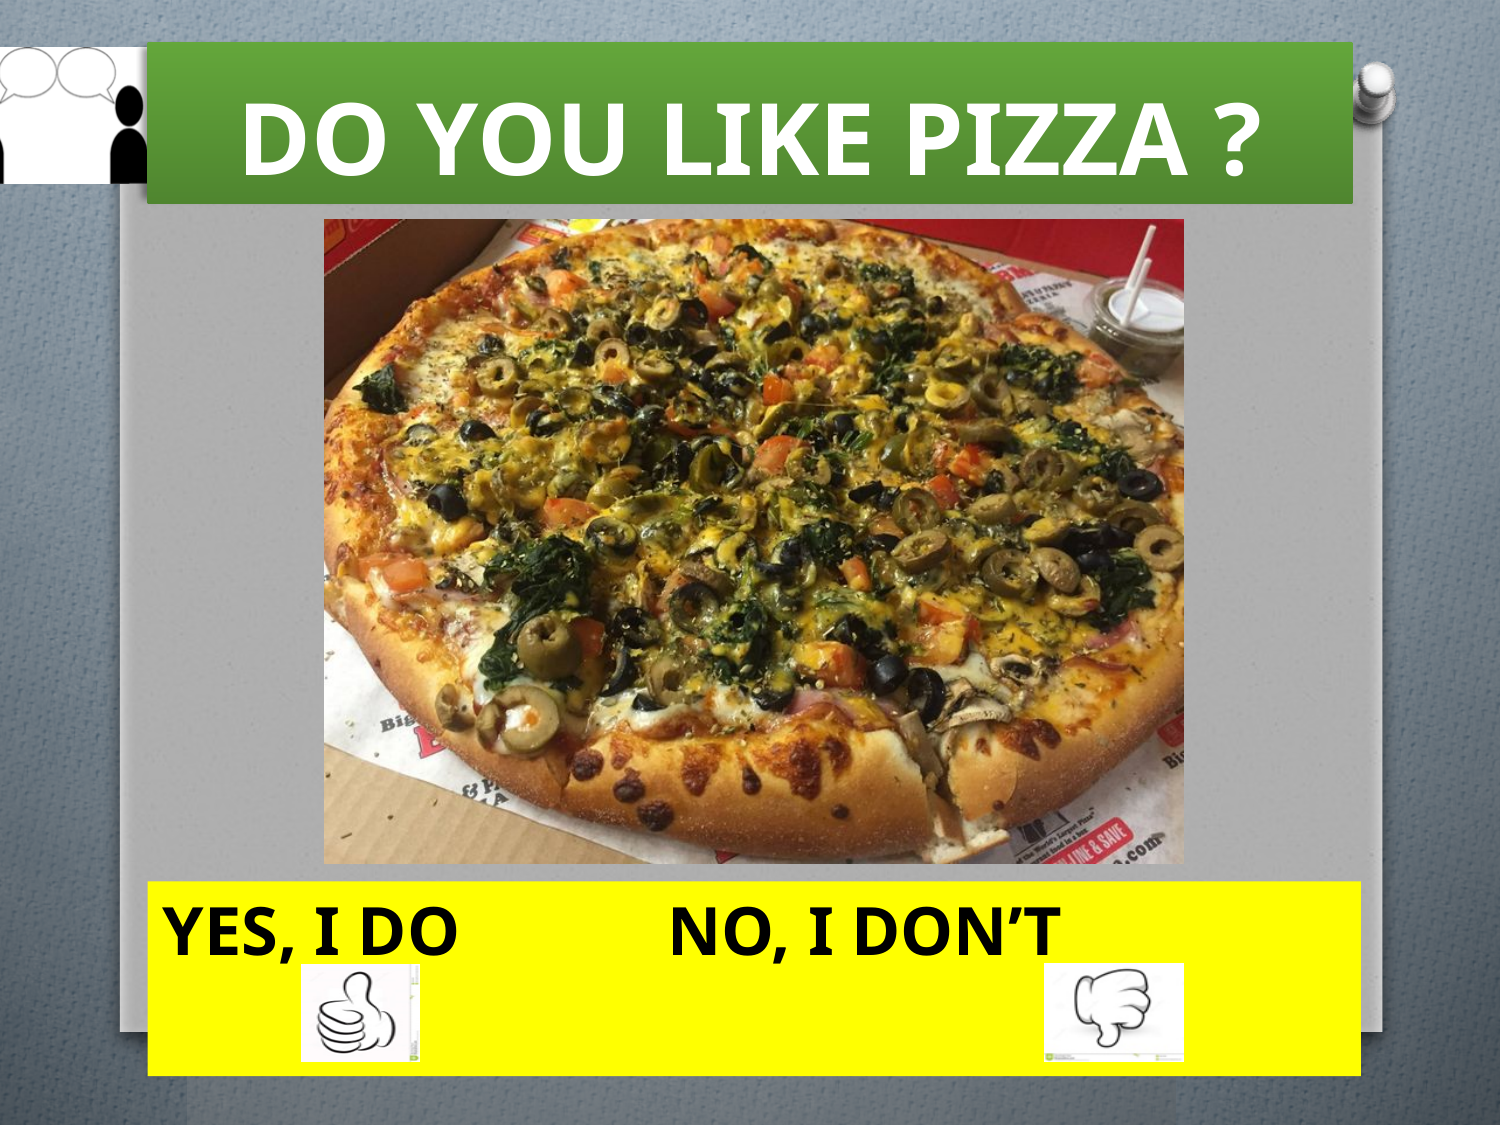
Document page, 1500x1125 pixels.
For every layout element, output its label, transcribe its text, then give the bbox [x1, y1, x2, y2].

picture [324, 219, 1184, 865]
picture [1043, 963, 1184, 1063]
picture [0, 29, 148, 184]
title DO YOU LIKE PIZZA ? [147, 42, 1353, 204]
list YES, I DO NO, I DON’T [147, 881, 1361, 1077]
picture [300, 963, 420, 1063]
picture [1353, 35, 1439, 156]
